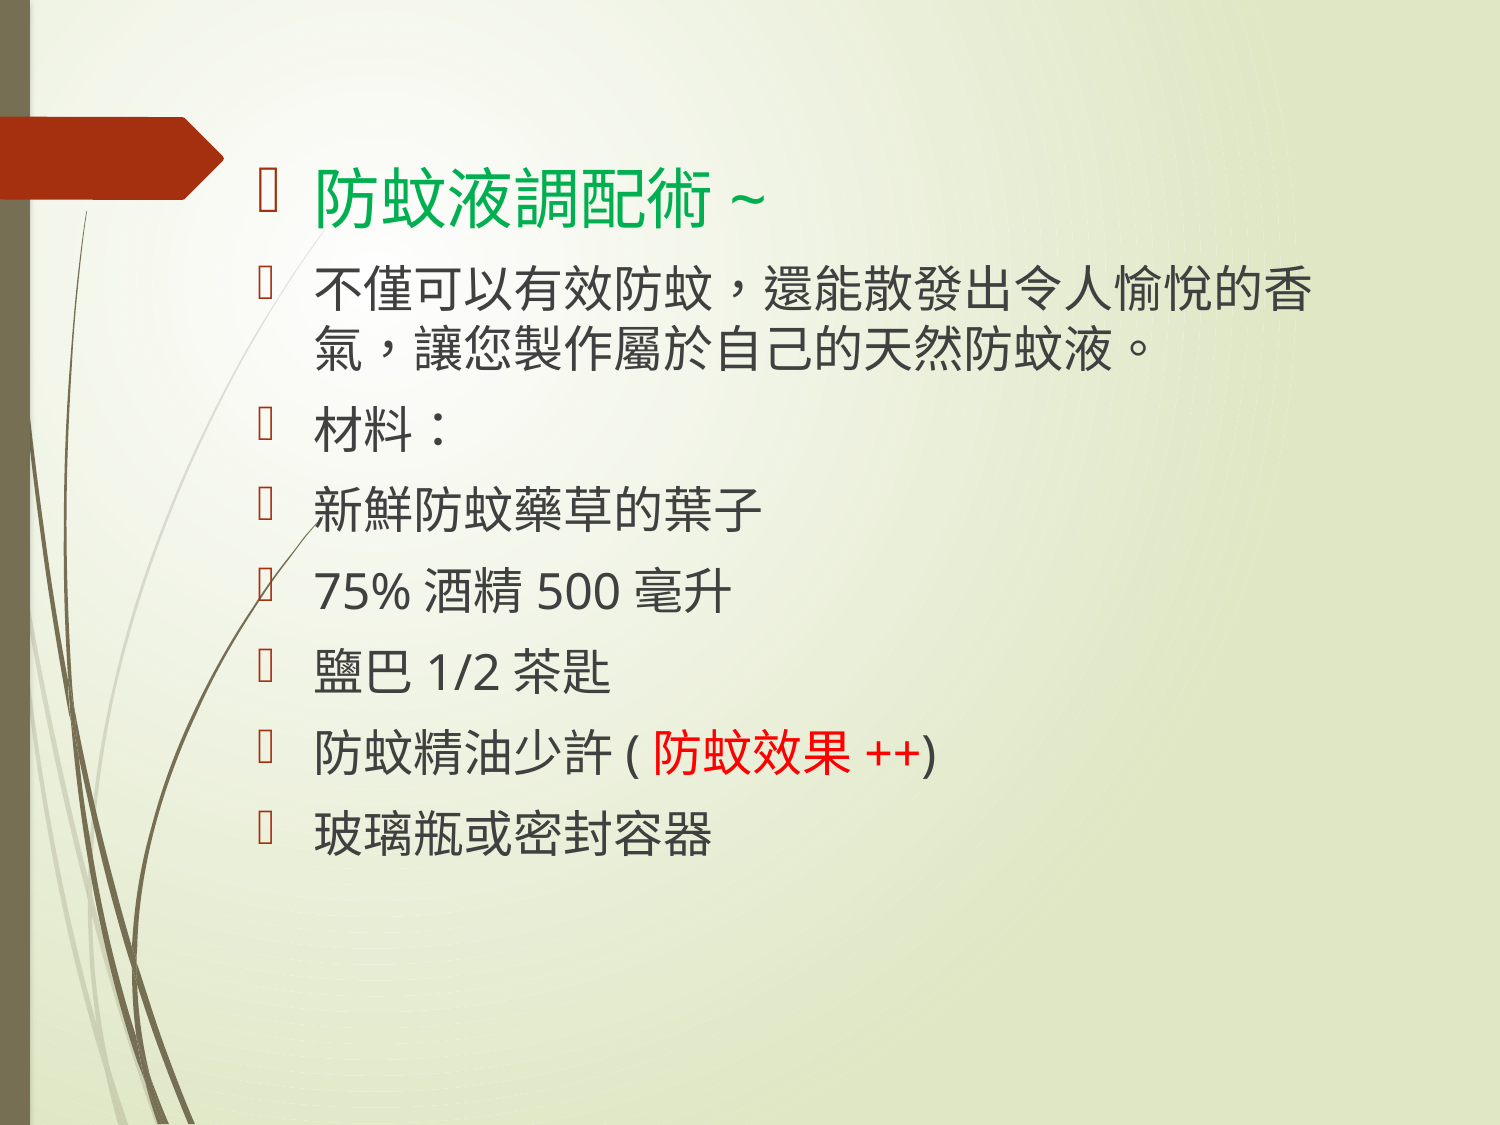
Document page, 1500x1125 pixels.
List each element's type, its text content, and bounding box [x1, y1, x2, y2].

list 防蚊液調配術~ 不僅可以有效防蚊，還能散發出令人愉悅的香氣，讓您製作屬於自己的天然防蚊液。 材料： 新鮮防蚊藥草的葉子 75%酒精500毫升 鹽巴1/2茶匙 防蚊精油少許(防蚊效果++) 玻璃瓶或密封容器 [242, 148, 1359, 951]
